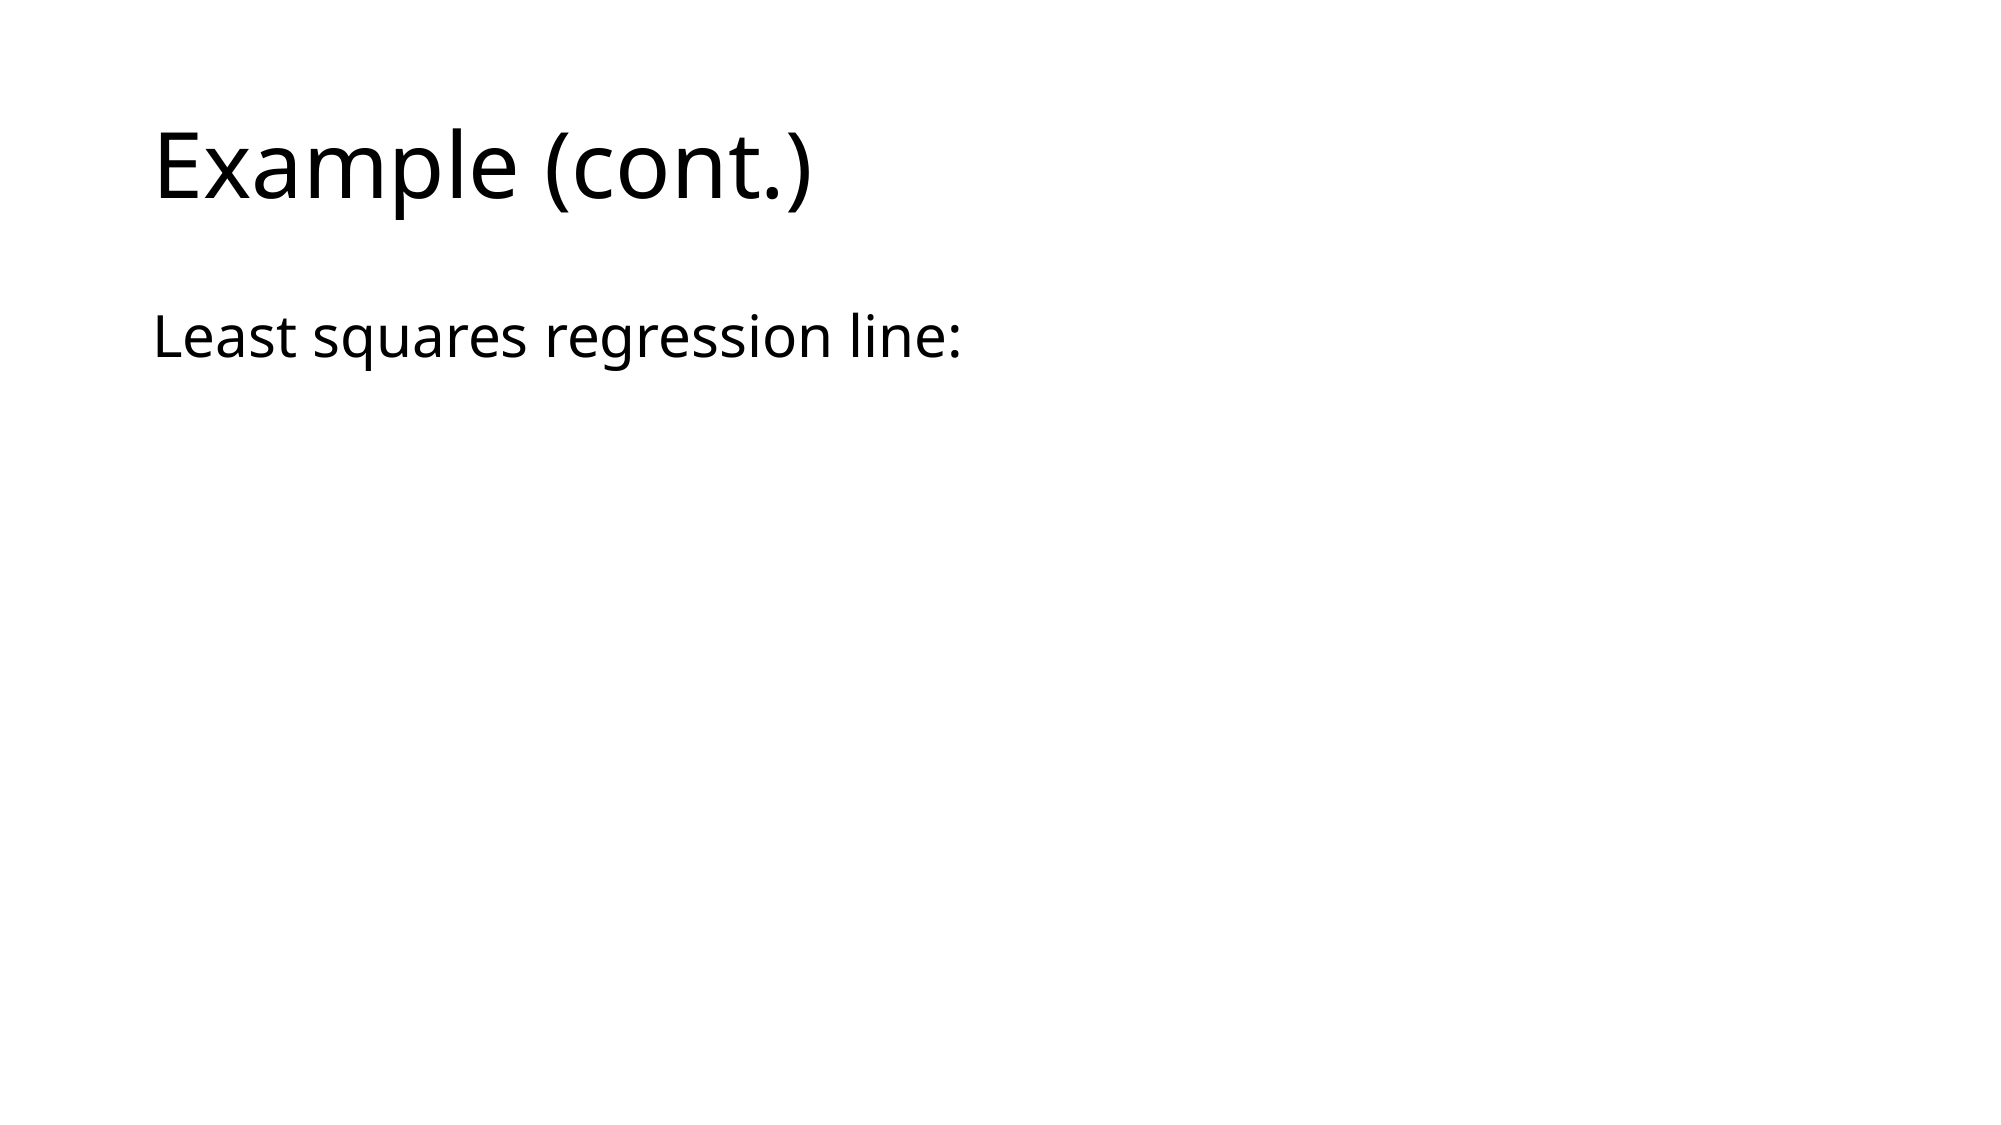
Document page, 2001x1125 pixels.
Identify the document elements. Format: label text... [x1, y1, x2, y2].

list Least squares regression line: [137, 299, 1863, 1014]
title Example (cont.) [137, 59, 1863, 278]
